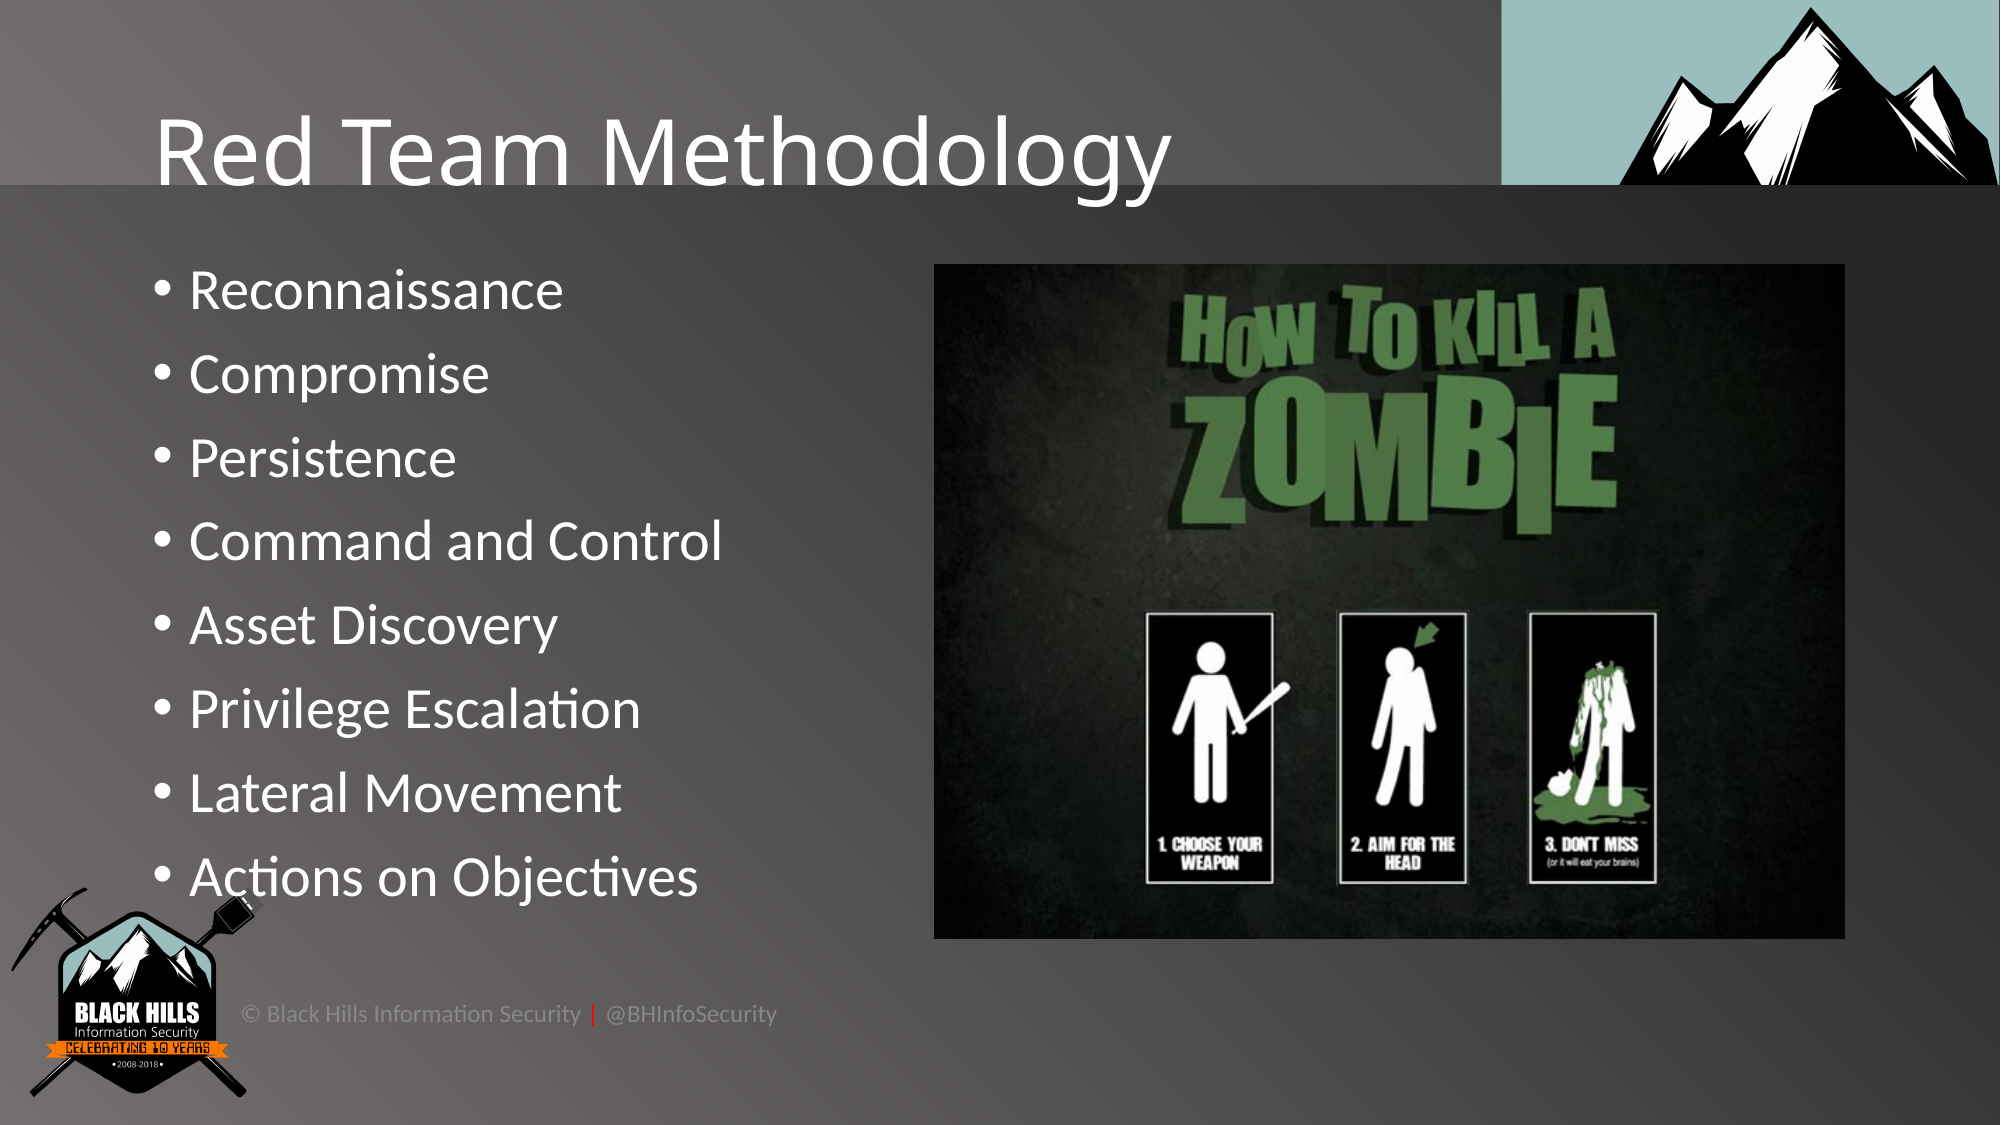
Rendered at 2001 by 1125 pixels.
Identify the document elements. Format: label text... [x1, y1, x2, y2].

title Red Team Methodology [137, 47, 1863, 265]
picture [1501, 0, 1999, 185]
picture [934, 264, 1846, 939]
picture [2, 860, 273, 1125]
list Reconnaissance Compromise Persistence Command and Control Asset Discovery Privilege Escalation Lateral Movement Actions on Objectives [137, 251, 821, 1014]
